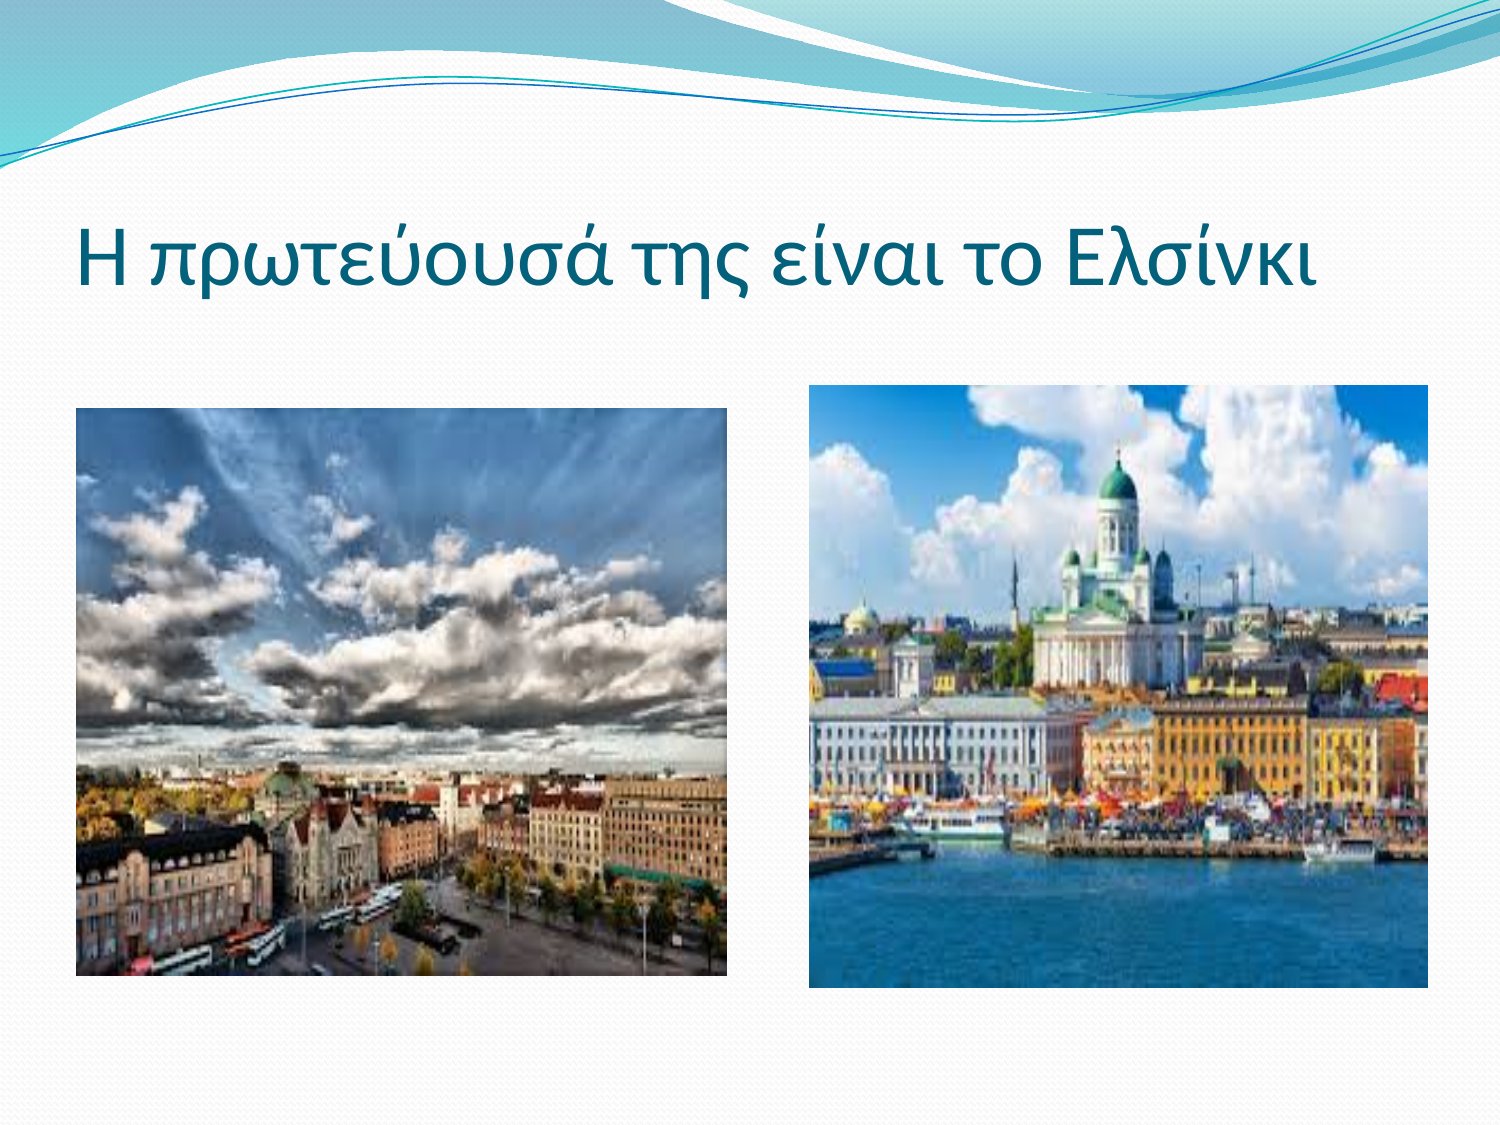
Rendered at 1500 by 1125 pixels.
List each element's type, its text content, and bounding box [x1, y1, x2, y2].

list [808, 385, 1429, 988]
title Η πρωτεύουσά της είναι το Ελσίνκι [75, 115, 1425, 303]
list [76, 408, 727, 977]
